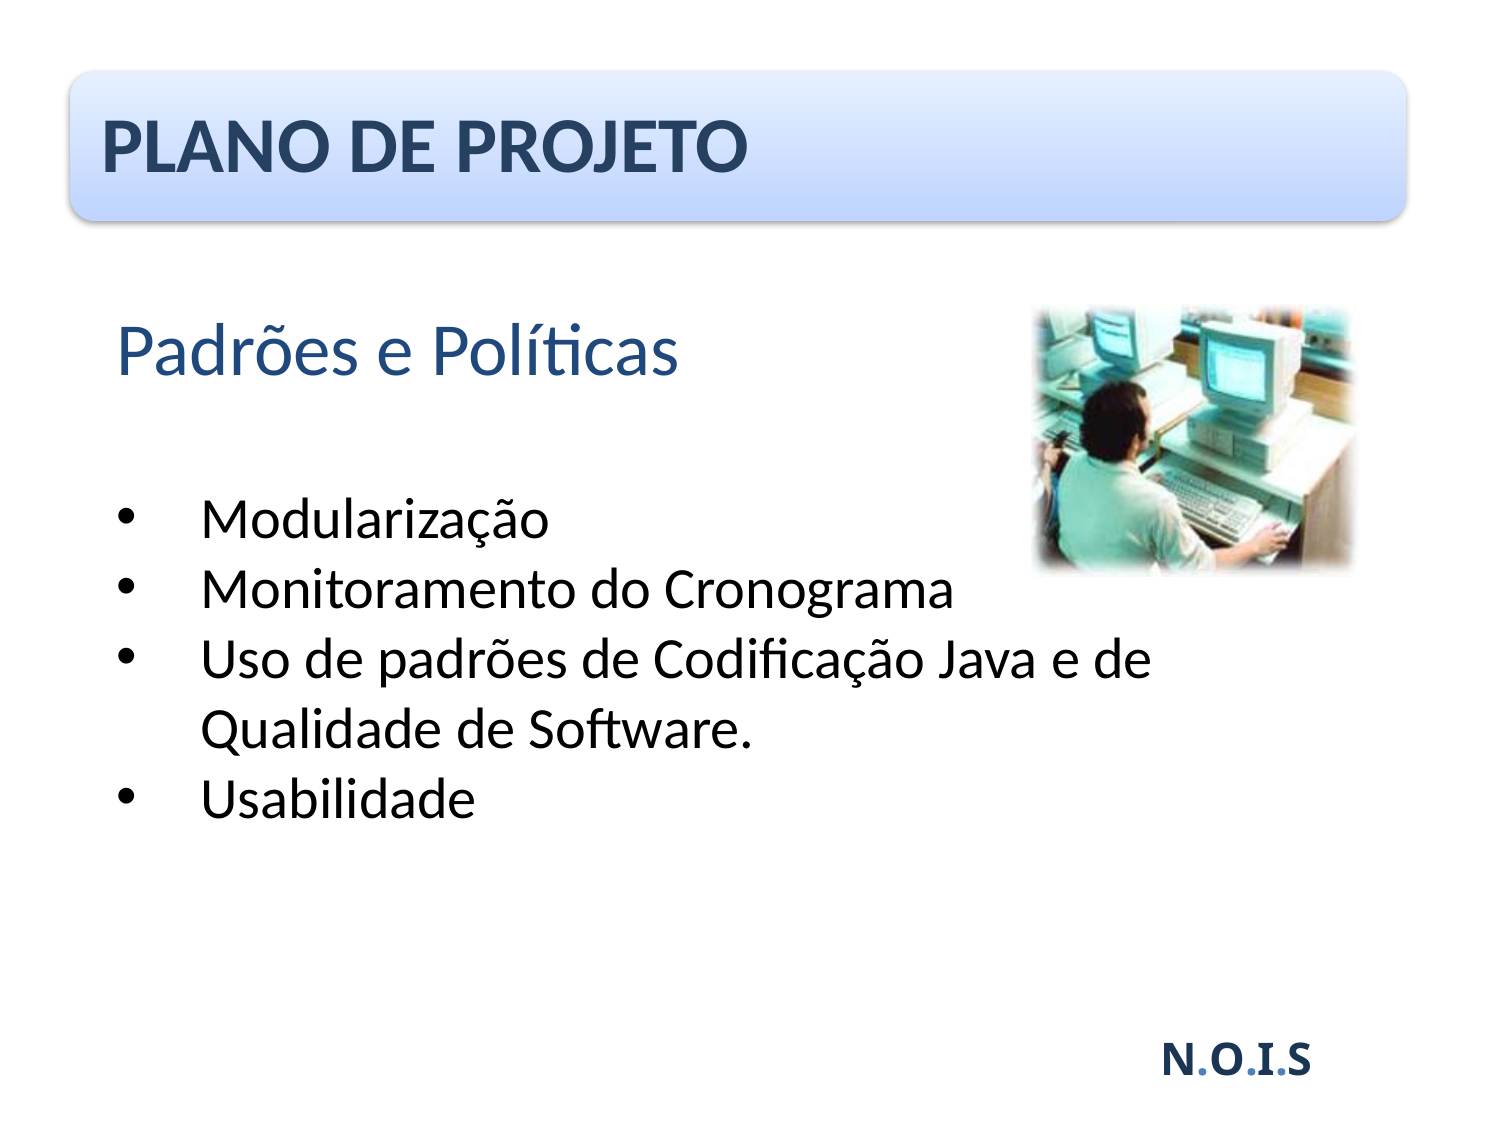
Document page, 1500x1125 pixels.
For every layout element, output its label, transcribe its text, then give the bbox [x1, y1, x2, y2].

list Padrões e Políticas Modularização Monitoramento do Cronograma Uso de padrões de Codificação Java e de Qualidade de Software. Usabilidade [82, 292, 1360, 926]
picture [1030, 304, 1360, 577]
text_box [70, 70, 1407, 223]
